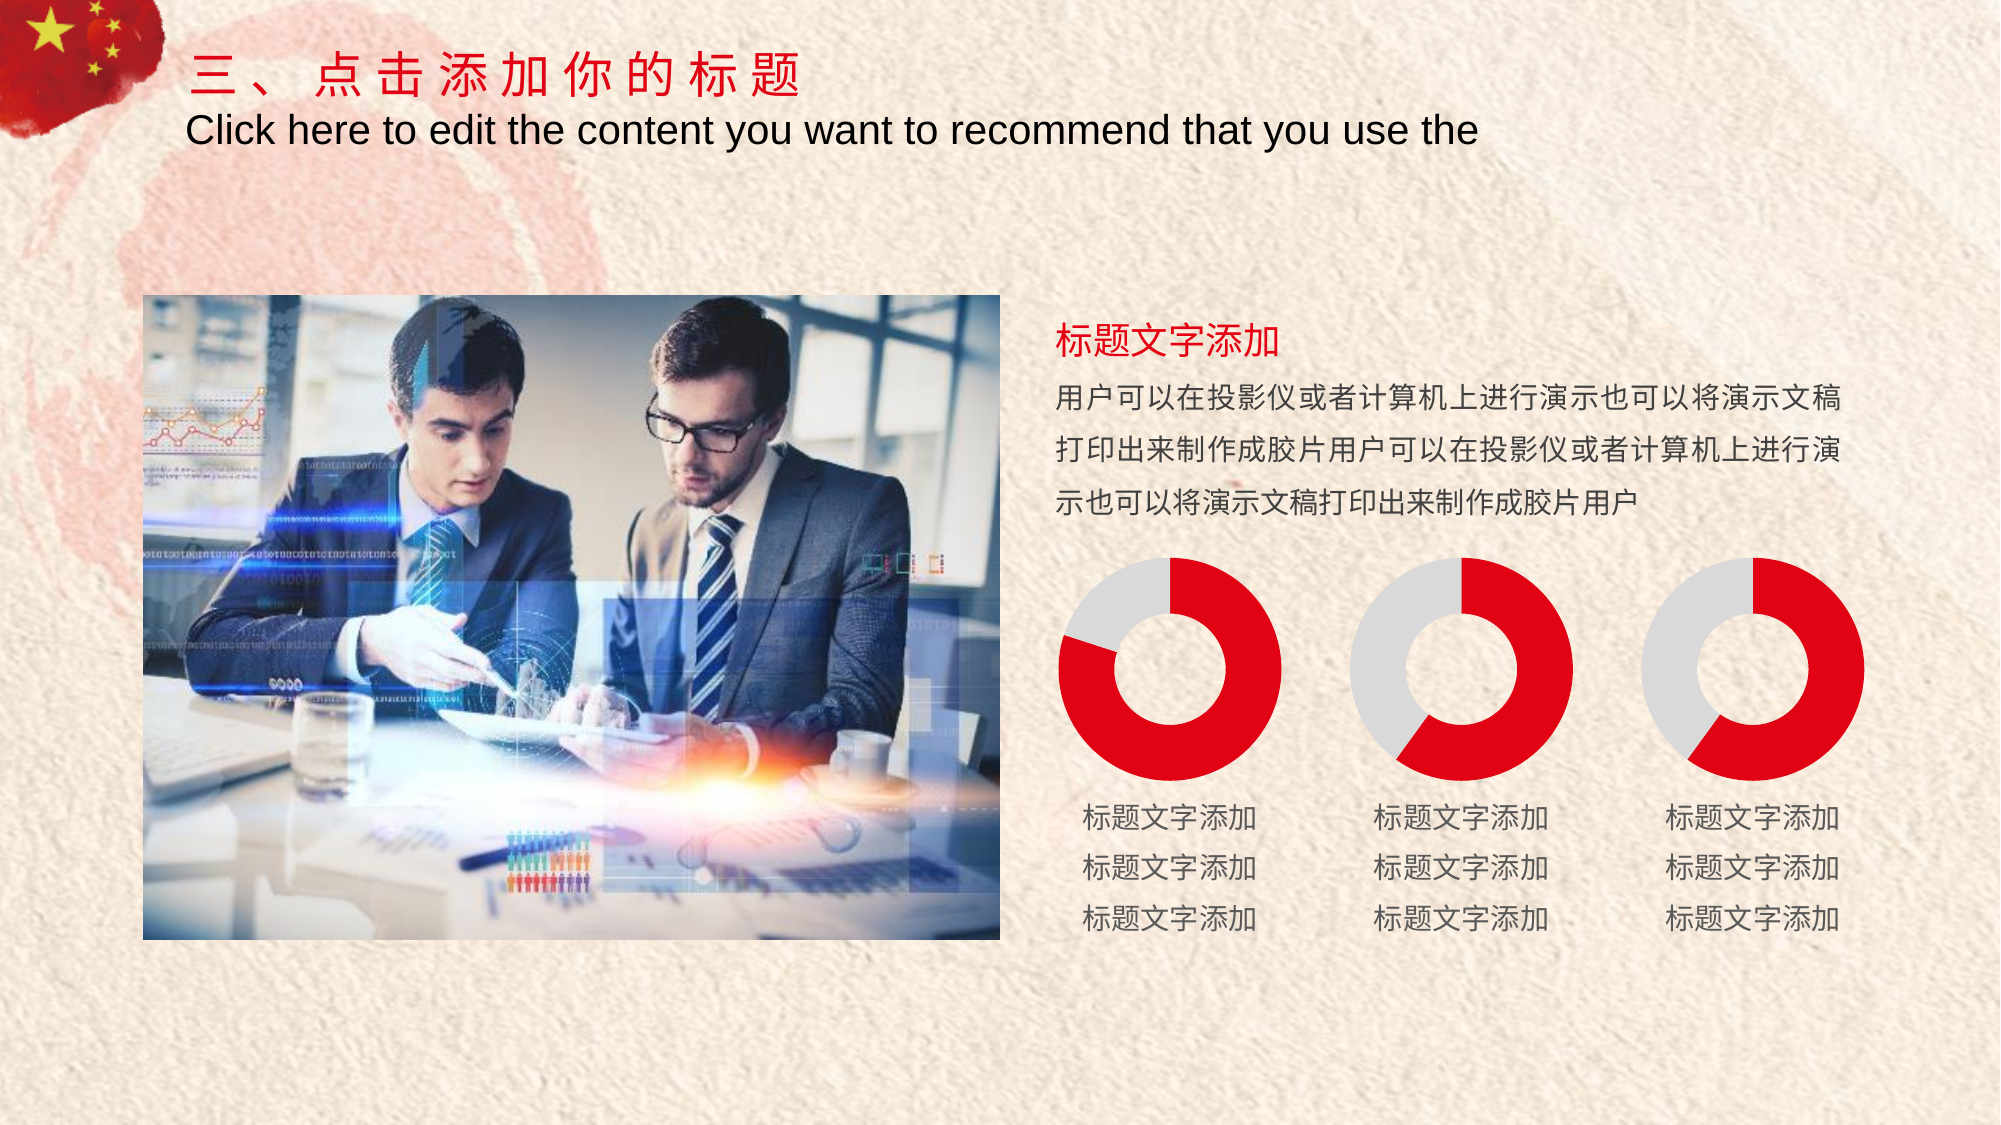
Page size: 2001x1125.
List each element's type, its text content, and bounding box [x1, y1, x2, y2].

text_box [1040, 785, 1300, 940]
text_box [1040, 295, 1857, 529]
text_box Click here to edit the content you want to recommend that you use the [170, 101, 1896, 168]
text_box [1623, 785, 1883, 940]
chart [1000, 553, 1928, 786]
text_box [1332, 785, 1592, 940]
picture [0, 0, 2001, 1125]
text_box 三、点击添加你的标题 [174, 36, 1899, 106]
